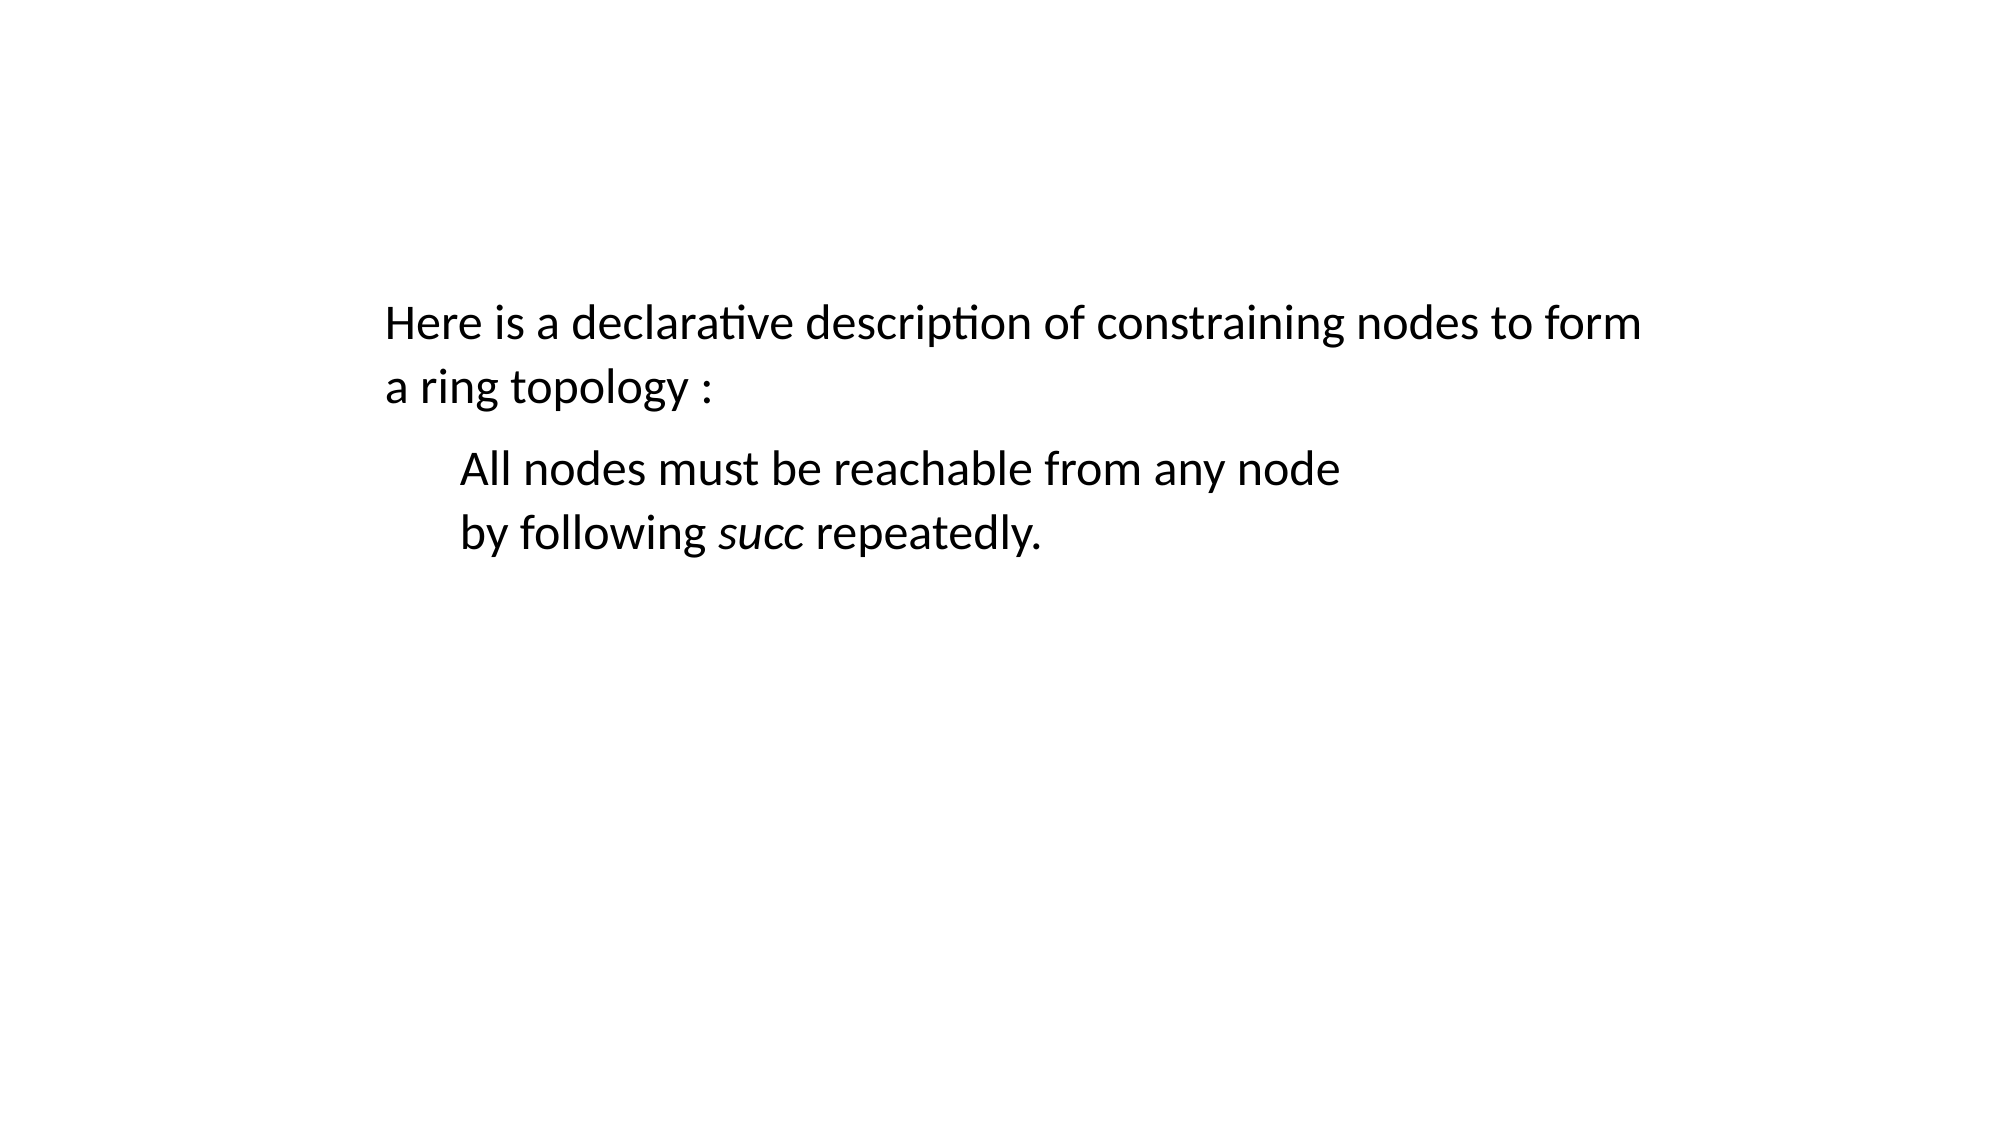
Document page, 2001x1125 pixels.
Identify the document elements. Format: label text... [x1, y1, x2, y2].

text_box Here is a declarative description of constraining nodes to form a ring topology : All nodes must be reachable from any node by following succ repeatedly. [370, 278, 1691, 567]
